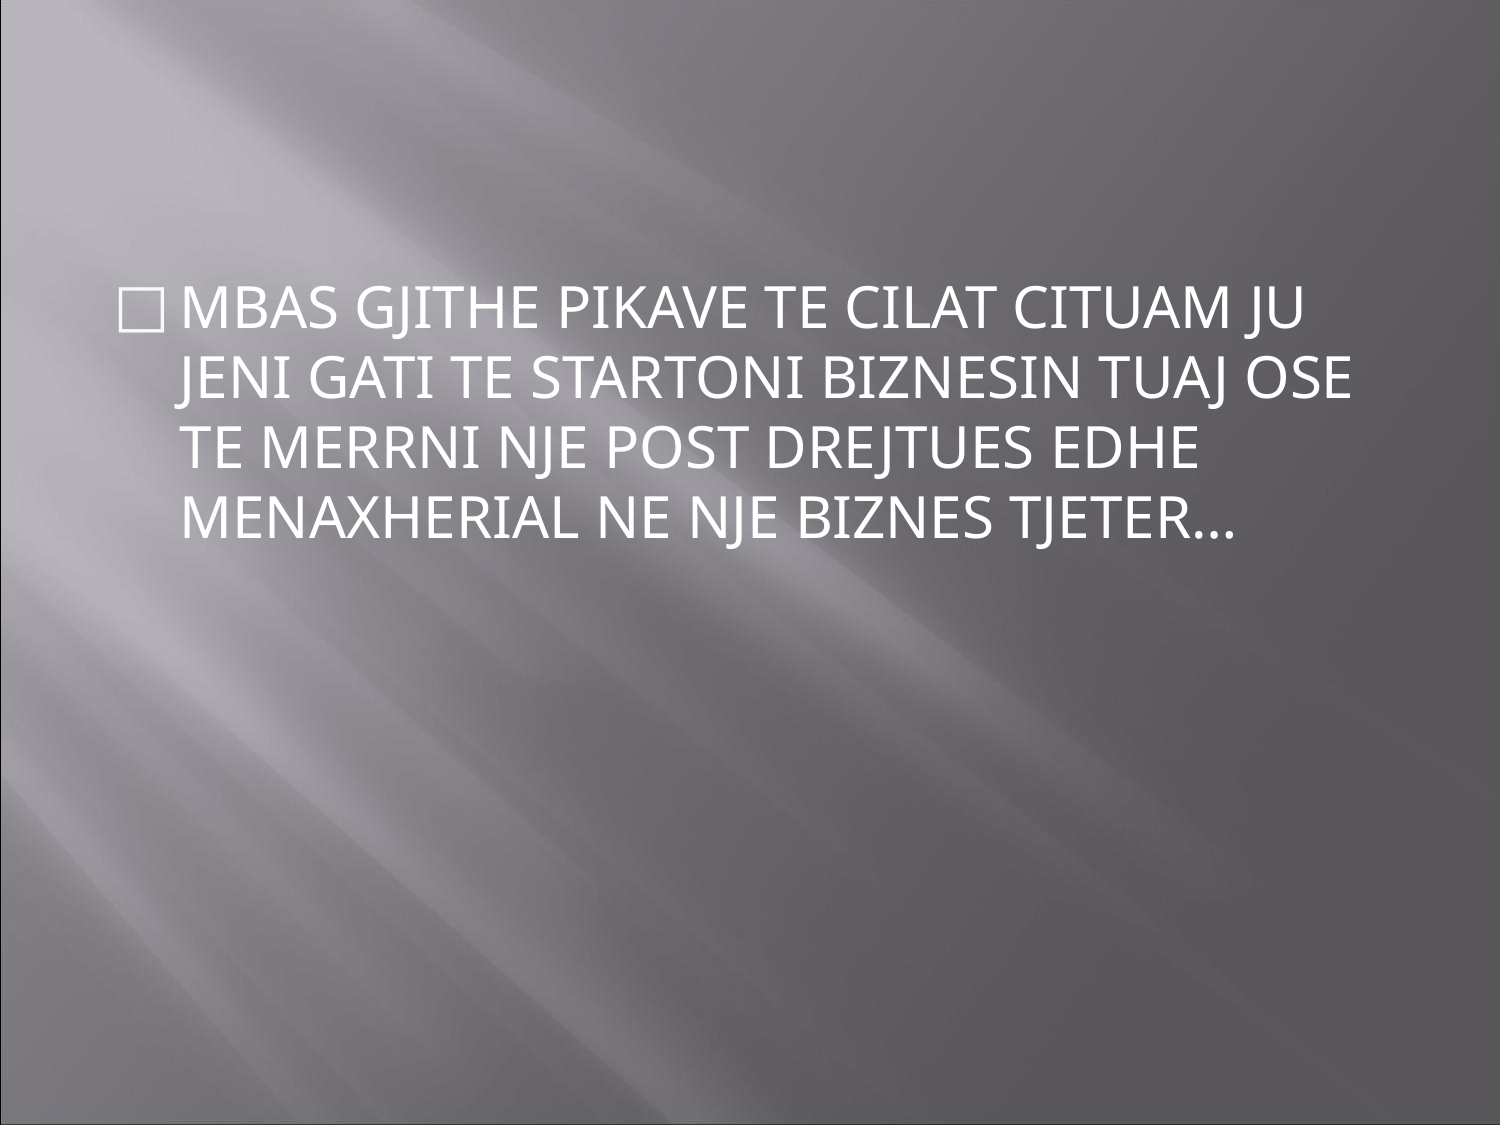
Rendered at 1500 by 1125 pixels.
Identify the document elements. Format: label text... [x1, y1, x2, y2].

picture [0, 0, 1500, 1125]
list MBAS GJITHE PIKAVE TE CILAT CITUAM JU JENI GATI TE STARTONI BIZNESIN TUAJ OSE TE MERRNI NJE POST DREJTUES EDHE MENAXHERIAL NE NJE BIZNES TJETER… [75, 262, 1425, 1035]
